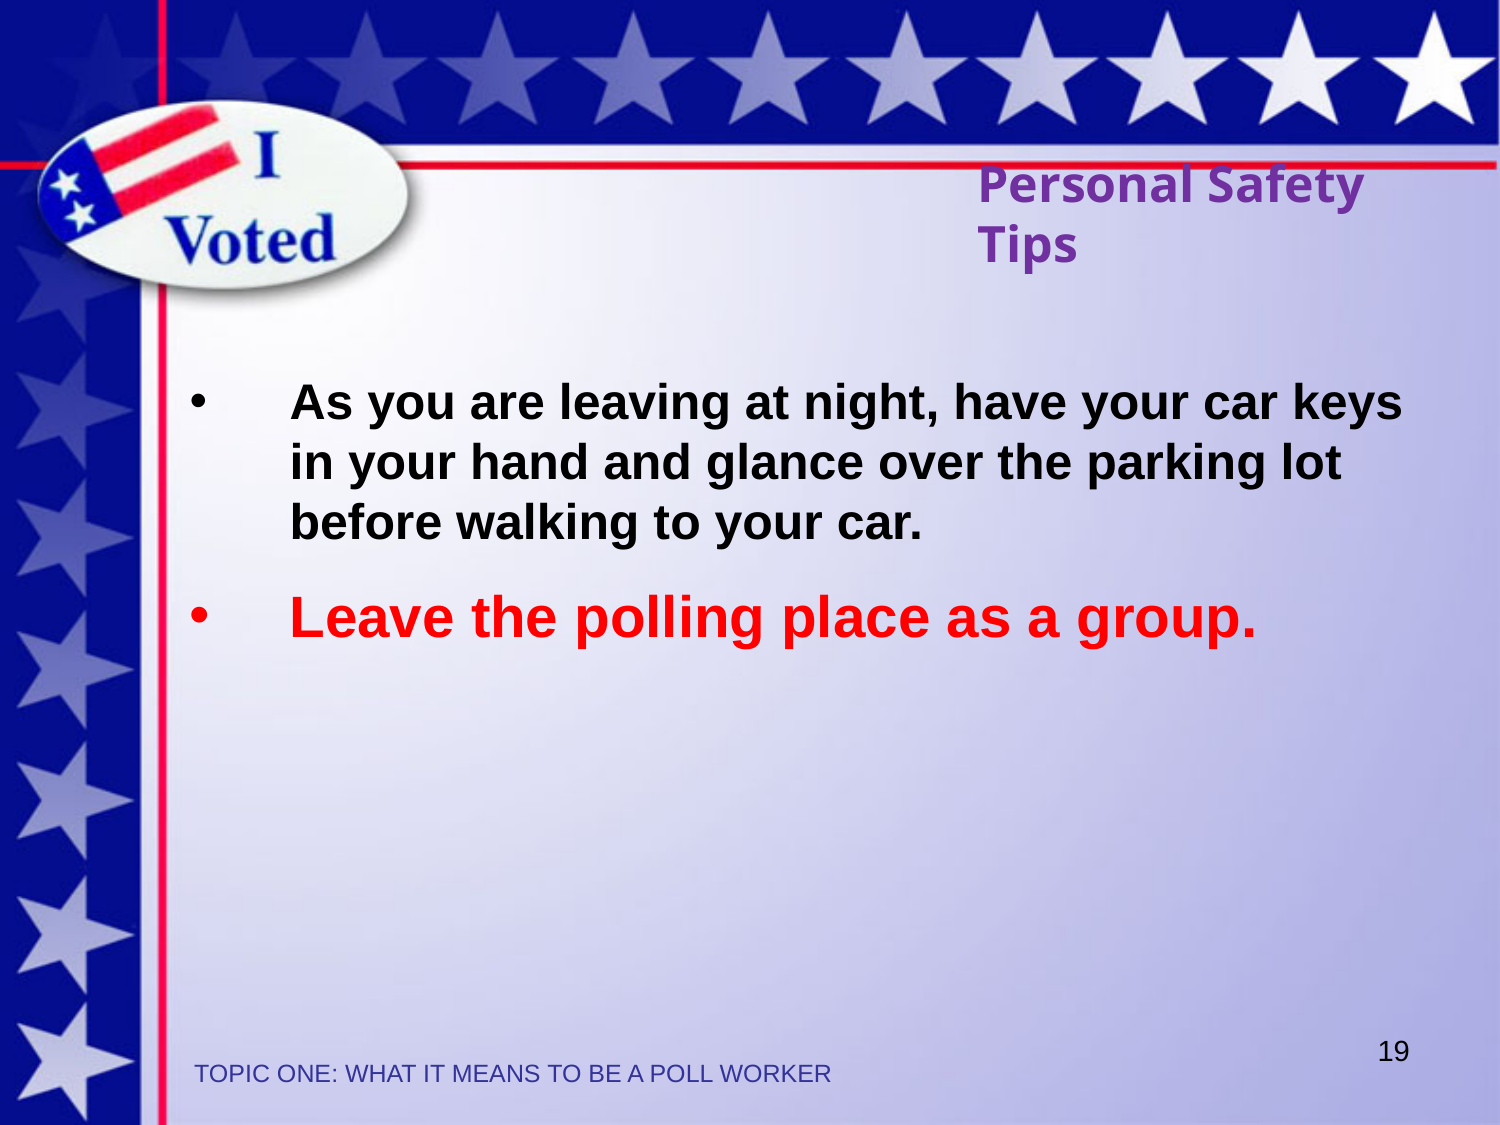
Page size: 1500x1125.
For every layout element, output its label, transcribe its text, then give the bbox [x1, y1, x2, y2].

text_box As you are leaving at night, have your car keys in your hand and glance over the parking lot before walking to your car. Leave the polling place as a group. [174, 362, 1450, 850]
text_box TOPIC ONE: WHAT IT MEANS TO BE A POLL WORKER [179, 1050, 848, 1095]
picture [0, 0, 1500, 1125]
title Personal Safety Tips [962, 174, 1463, 251]
slide_number 19 [1074, 1024, 1426, 1103]
